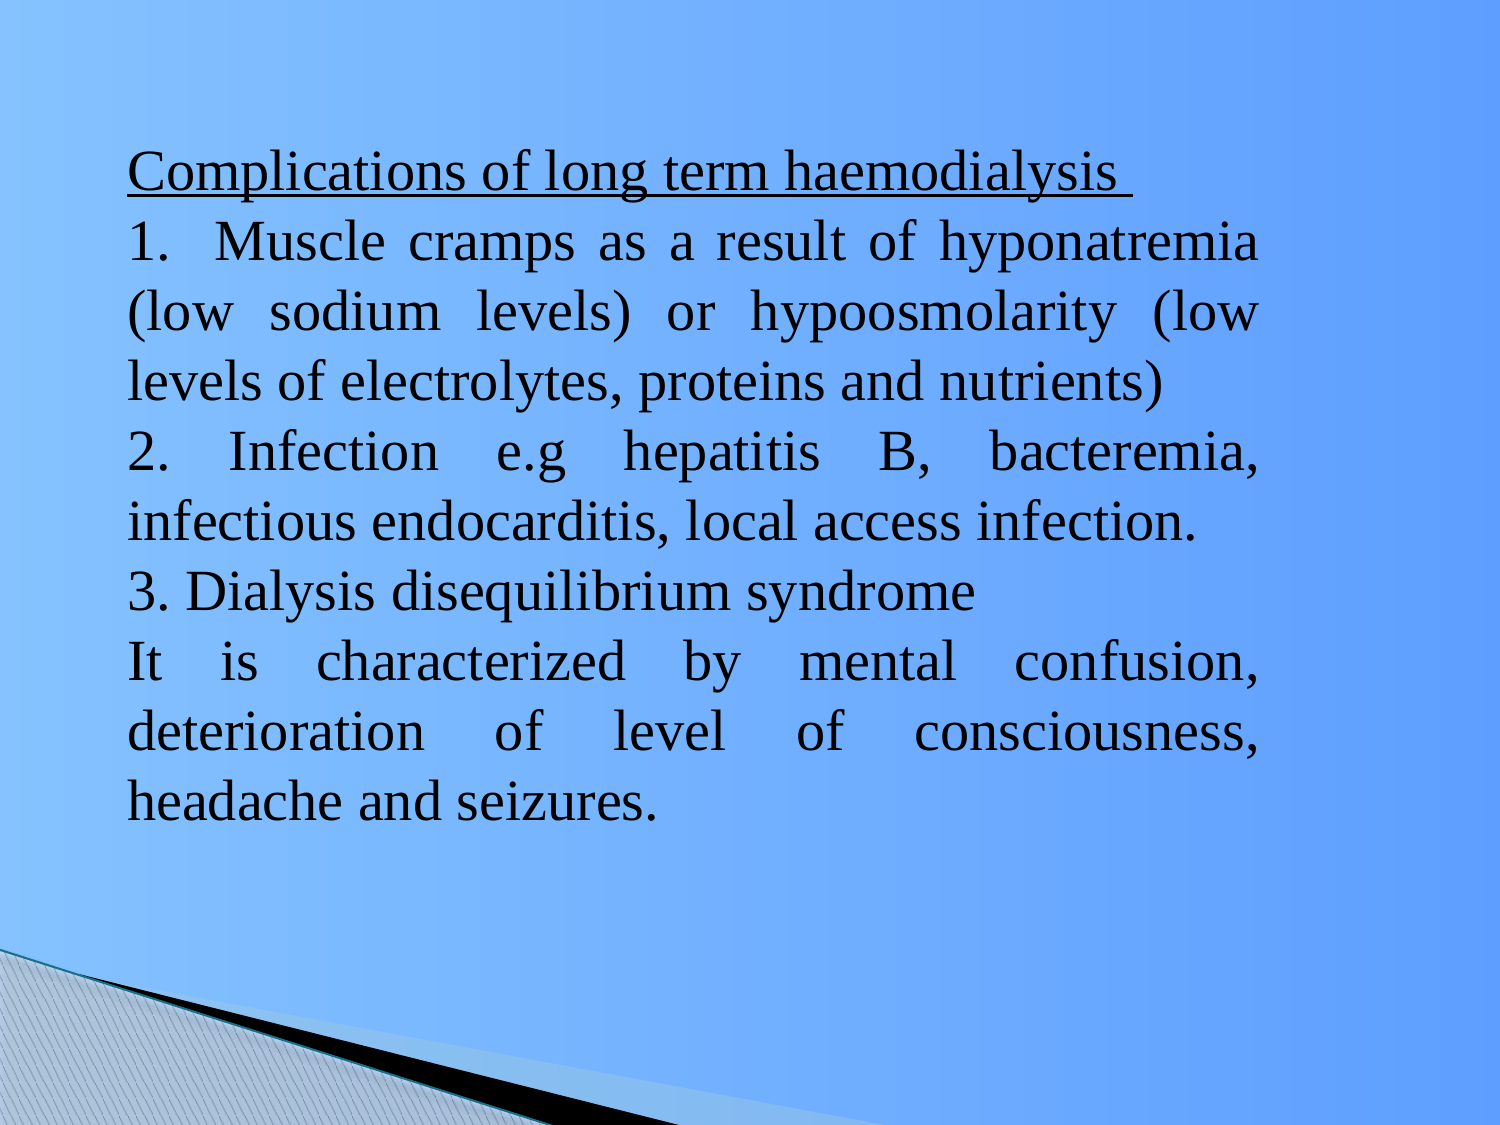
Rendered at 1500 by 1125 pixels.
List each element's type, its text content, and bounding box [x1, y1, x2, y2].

text_box Complications of long term haemodialysis 1. Muscle cramps as a result of hyponatremia (low sodium levels) or hypoosmolarity (low levels of electrolytes, proteins and nutrients) 2. Infection e.g hepatitis B, bacteremia, infectious endocarditis, local access infection. 3. Dialysis disequilibrium syndrome It is characterized by mental confusion, deterioration of level of consciousness, headache and seizures. [112, 124, 1275, 900]
